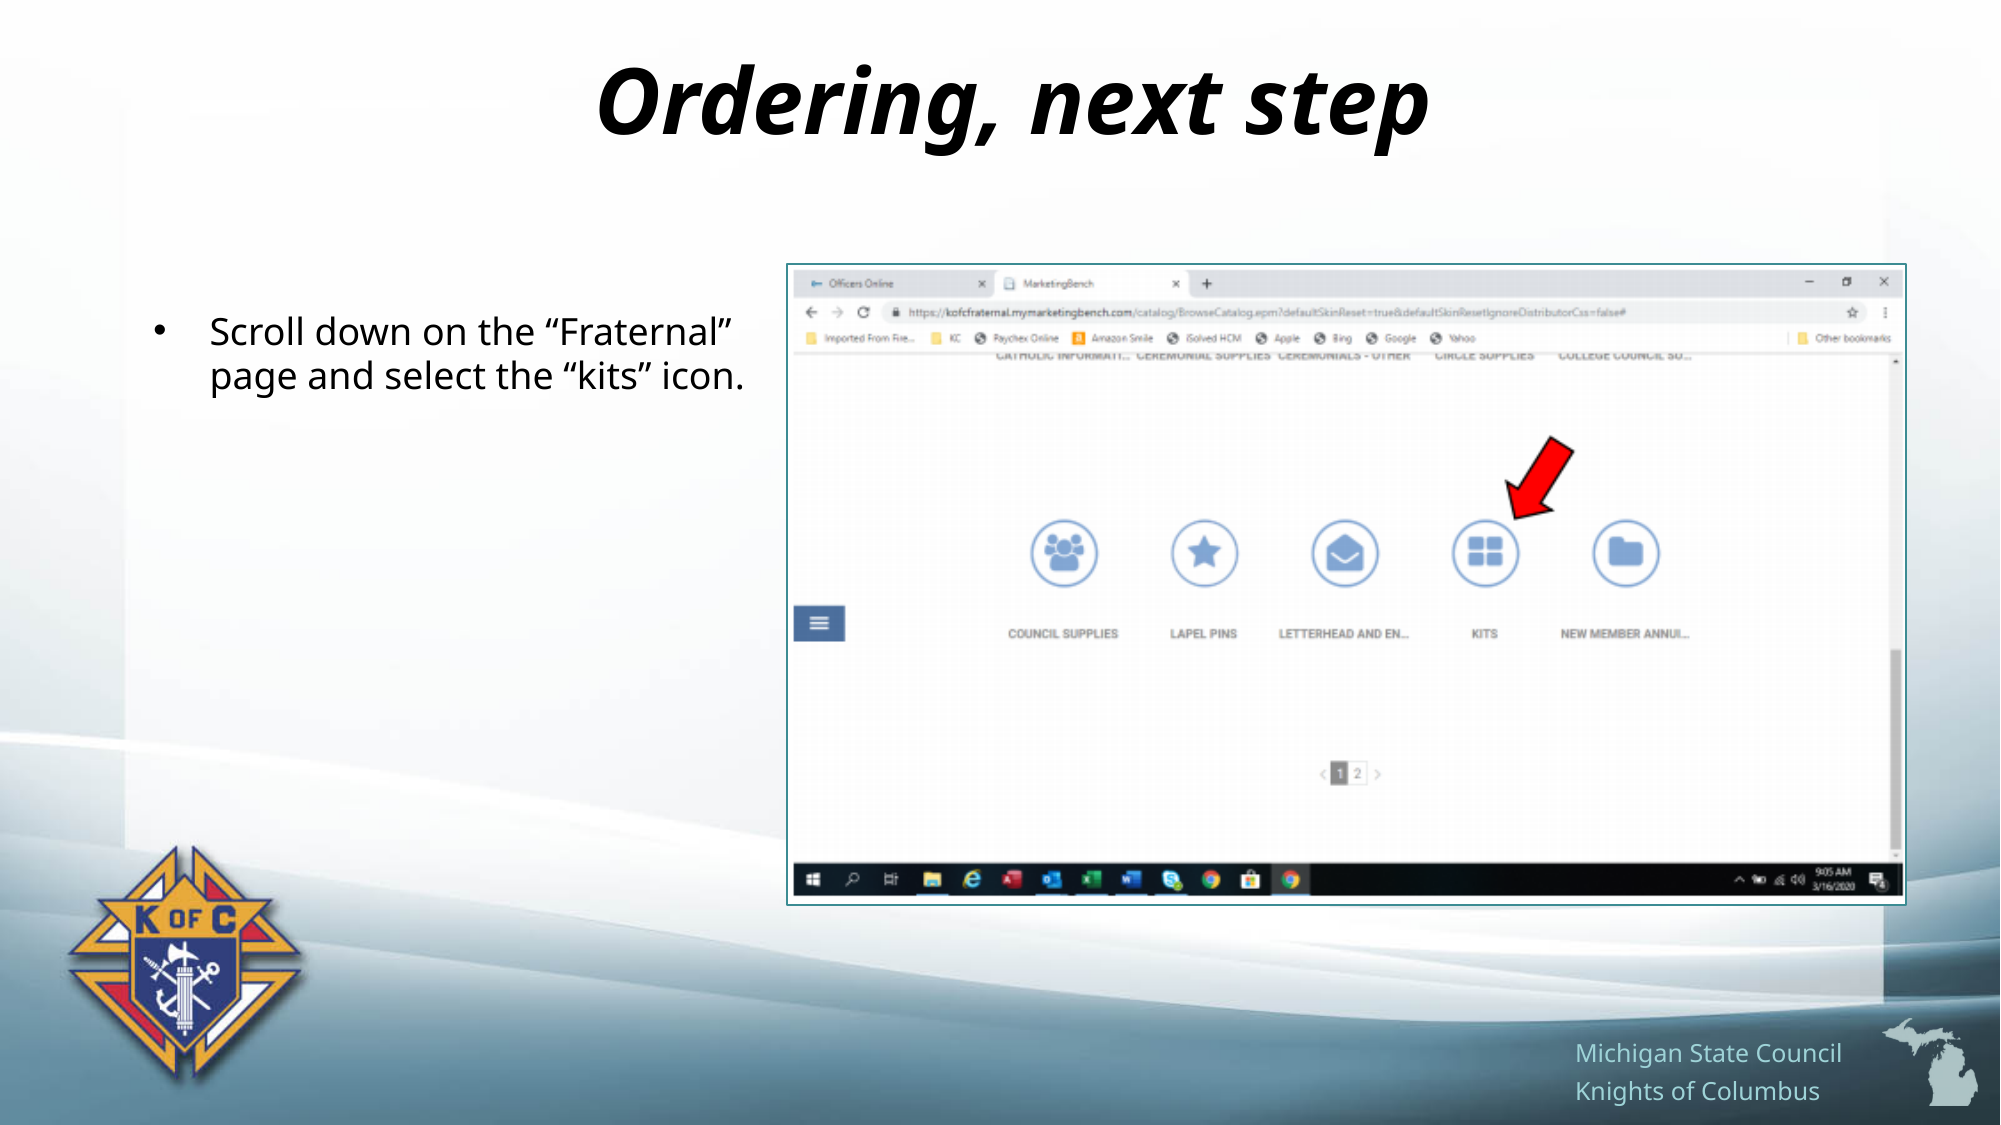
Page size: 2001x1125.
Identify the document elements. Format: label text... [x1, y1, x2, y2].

title Ordering, next step [146, 31, 1881, 165]
picture [0, 0, 2000, 1125]
list Scroll down on the “Fraternal” page and select the “kits” icon. [137, 299, 762, 733]
